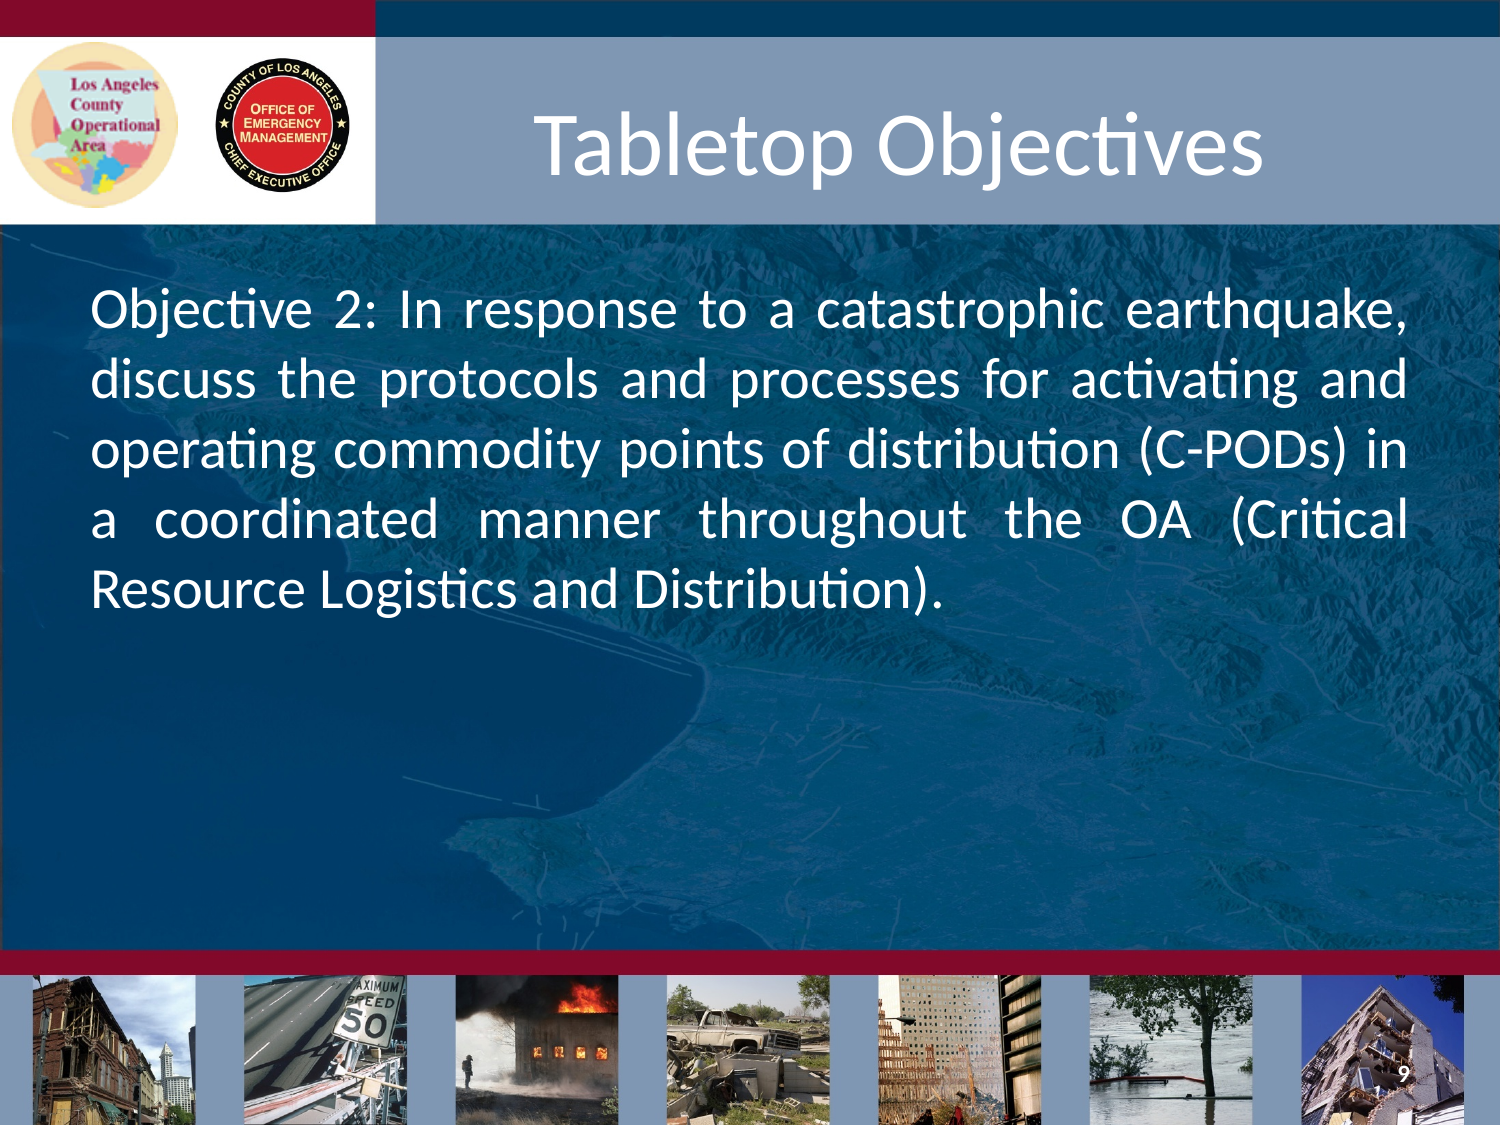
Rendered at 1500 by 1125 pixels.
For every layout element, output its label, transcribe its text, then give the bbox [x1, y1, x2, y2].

list Objective 2: In response to a catastrophic earthquake, discuss the protocols and processes for activating and operating commodity points of distribution (C-PODs) in a coordinated manner throughout the OA (Critical Resource Logistics and Distribution). [74, 262, 1426, 1006]
picture [0, 0, 1500, 1125]
title Tabletop Objectives [374, 44, 1426, 233]
text_box 9 [1074, 1042, 1425, 1103]
